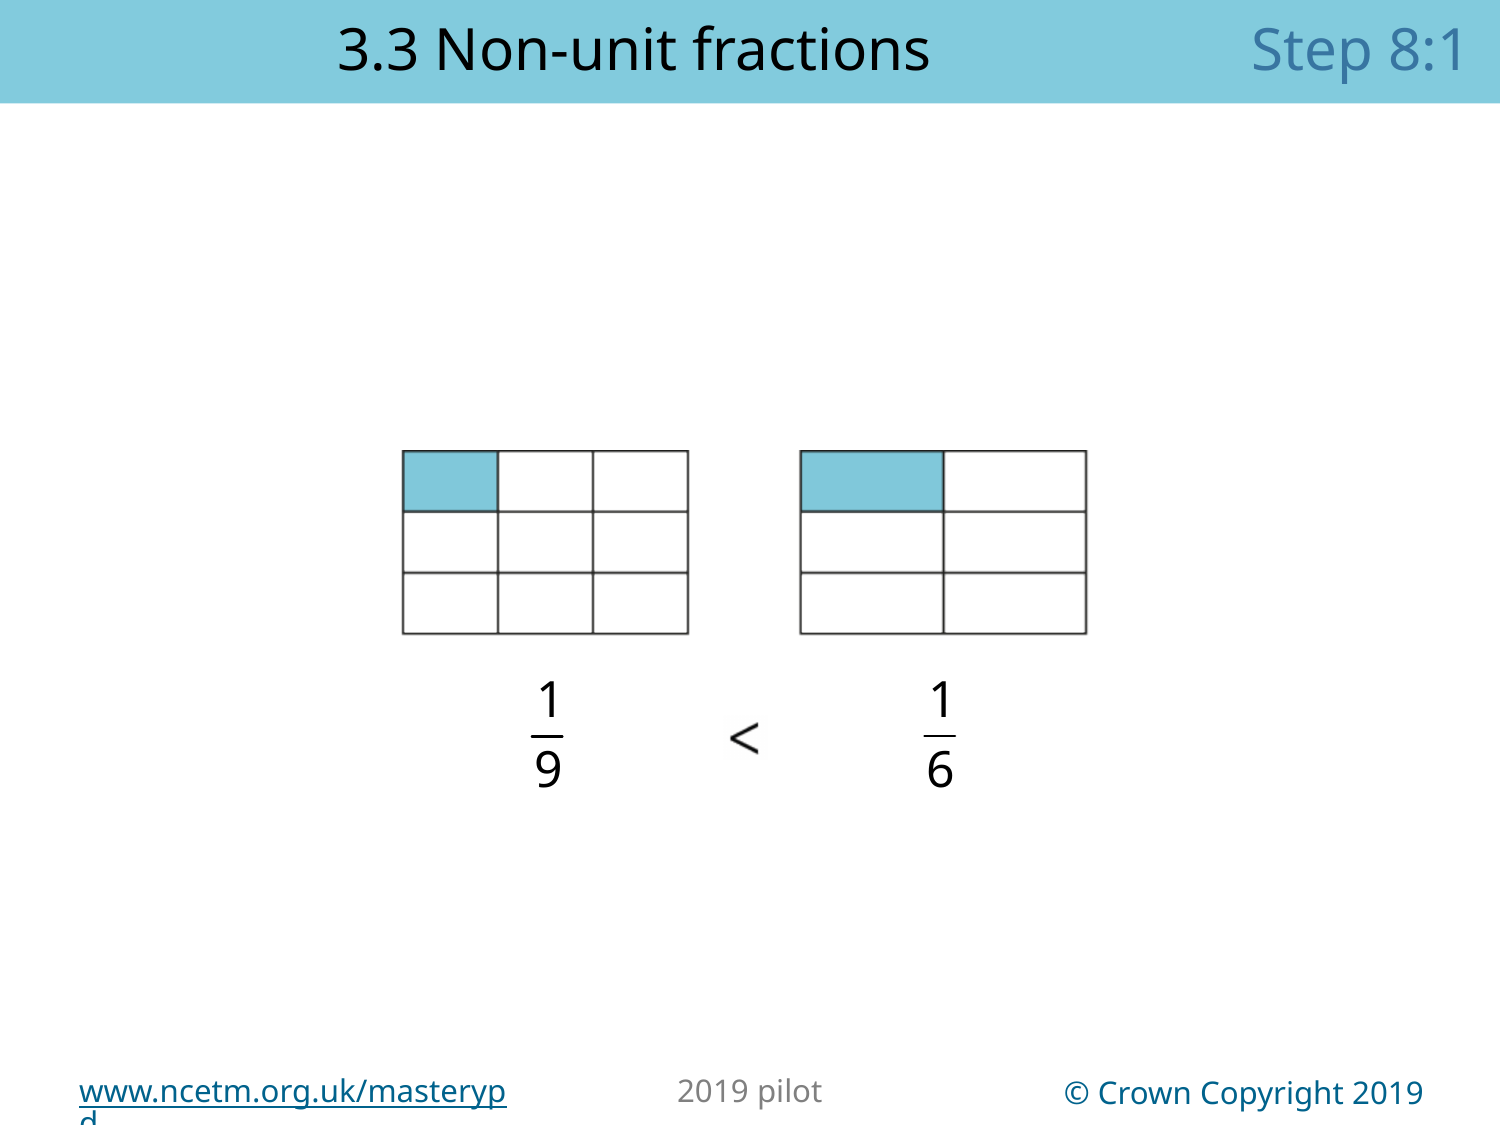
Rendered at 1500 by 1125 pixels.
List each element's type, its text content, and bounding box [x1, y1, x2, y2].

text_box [920, 673, 960, 795]
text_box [527, 673, 568, 795]
picture [101, 450, 1399, 675]
list 3.3 Non-unit fractions Step 8:1 [0, 0, 1500, 104]
picture [723, 715, 768, 760]
